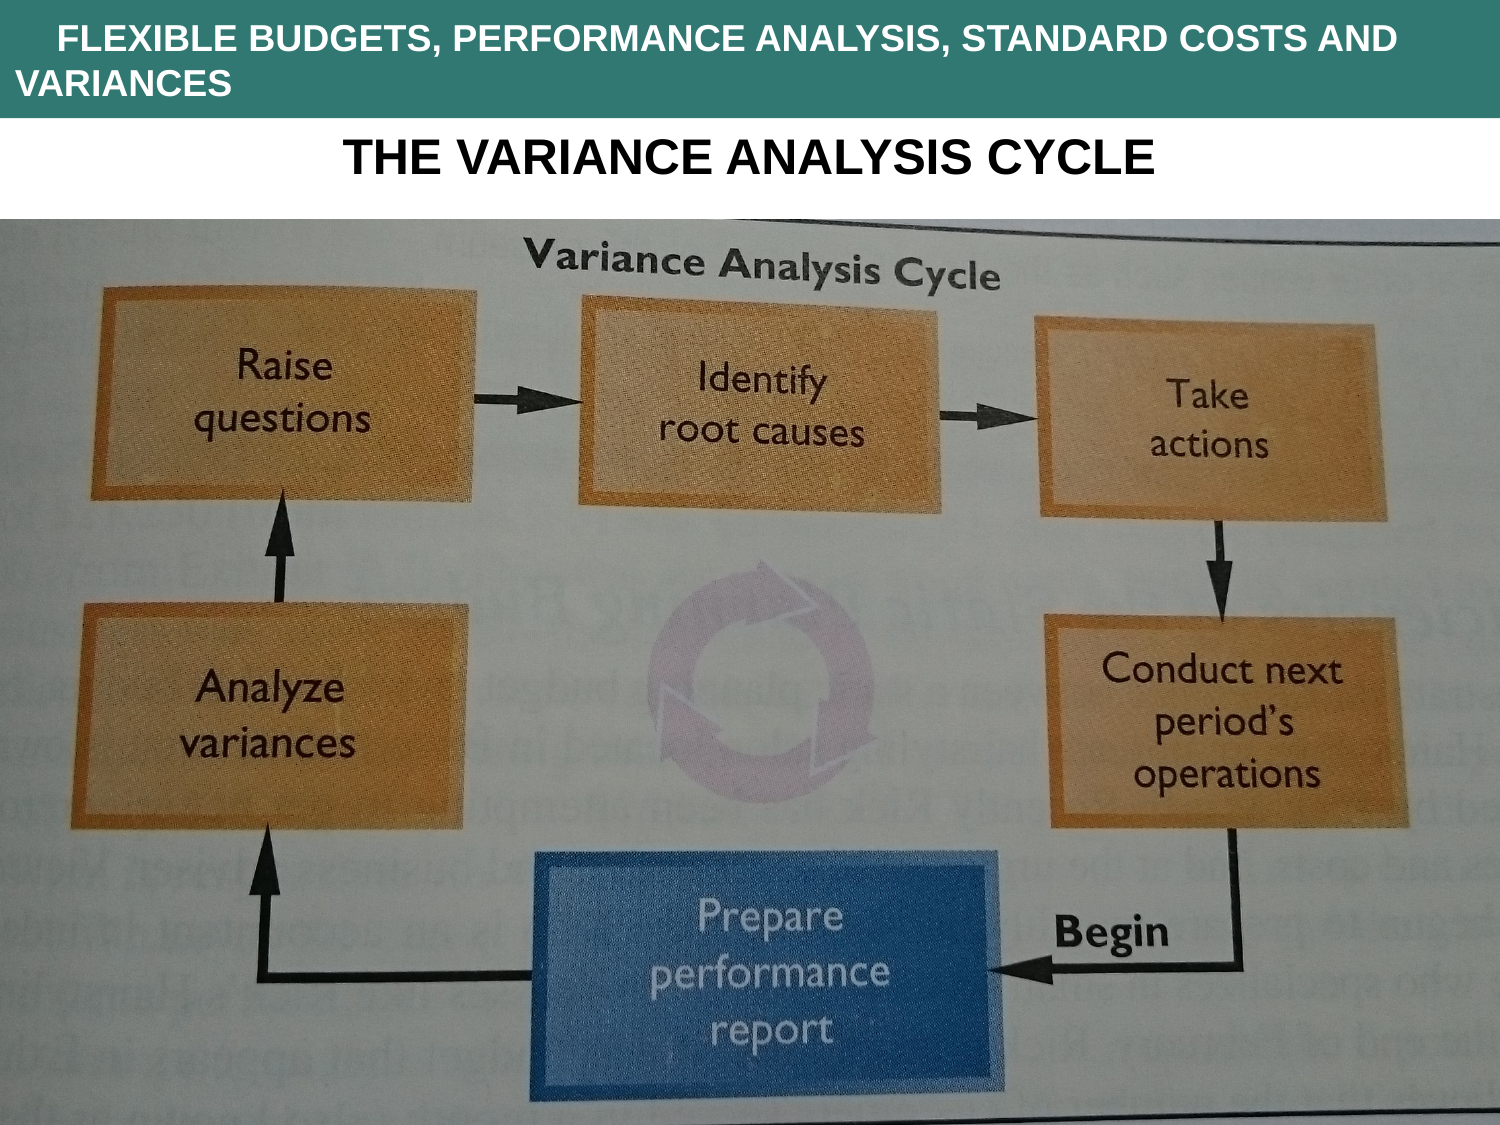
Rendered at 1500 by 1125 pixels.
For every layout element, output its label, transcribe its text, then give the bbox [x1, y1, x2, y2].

text_box THE VARIANCE ANALYSIS CYCLE [55, 117, 1444, 193]
text_box FLEXIBLE BUDGETS, PERFORMANCE ANALYSIS, STANDARD COSTS AND VARIANCES [0, 0, 1500, 120]
picture [0, 219, 1500, 1125]
